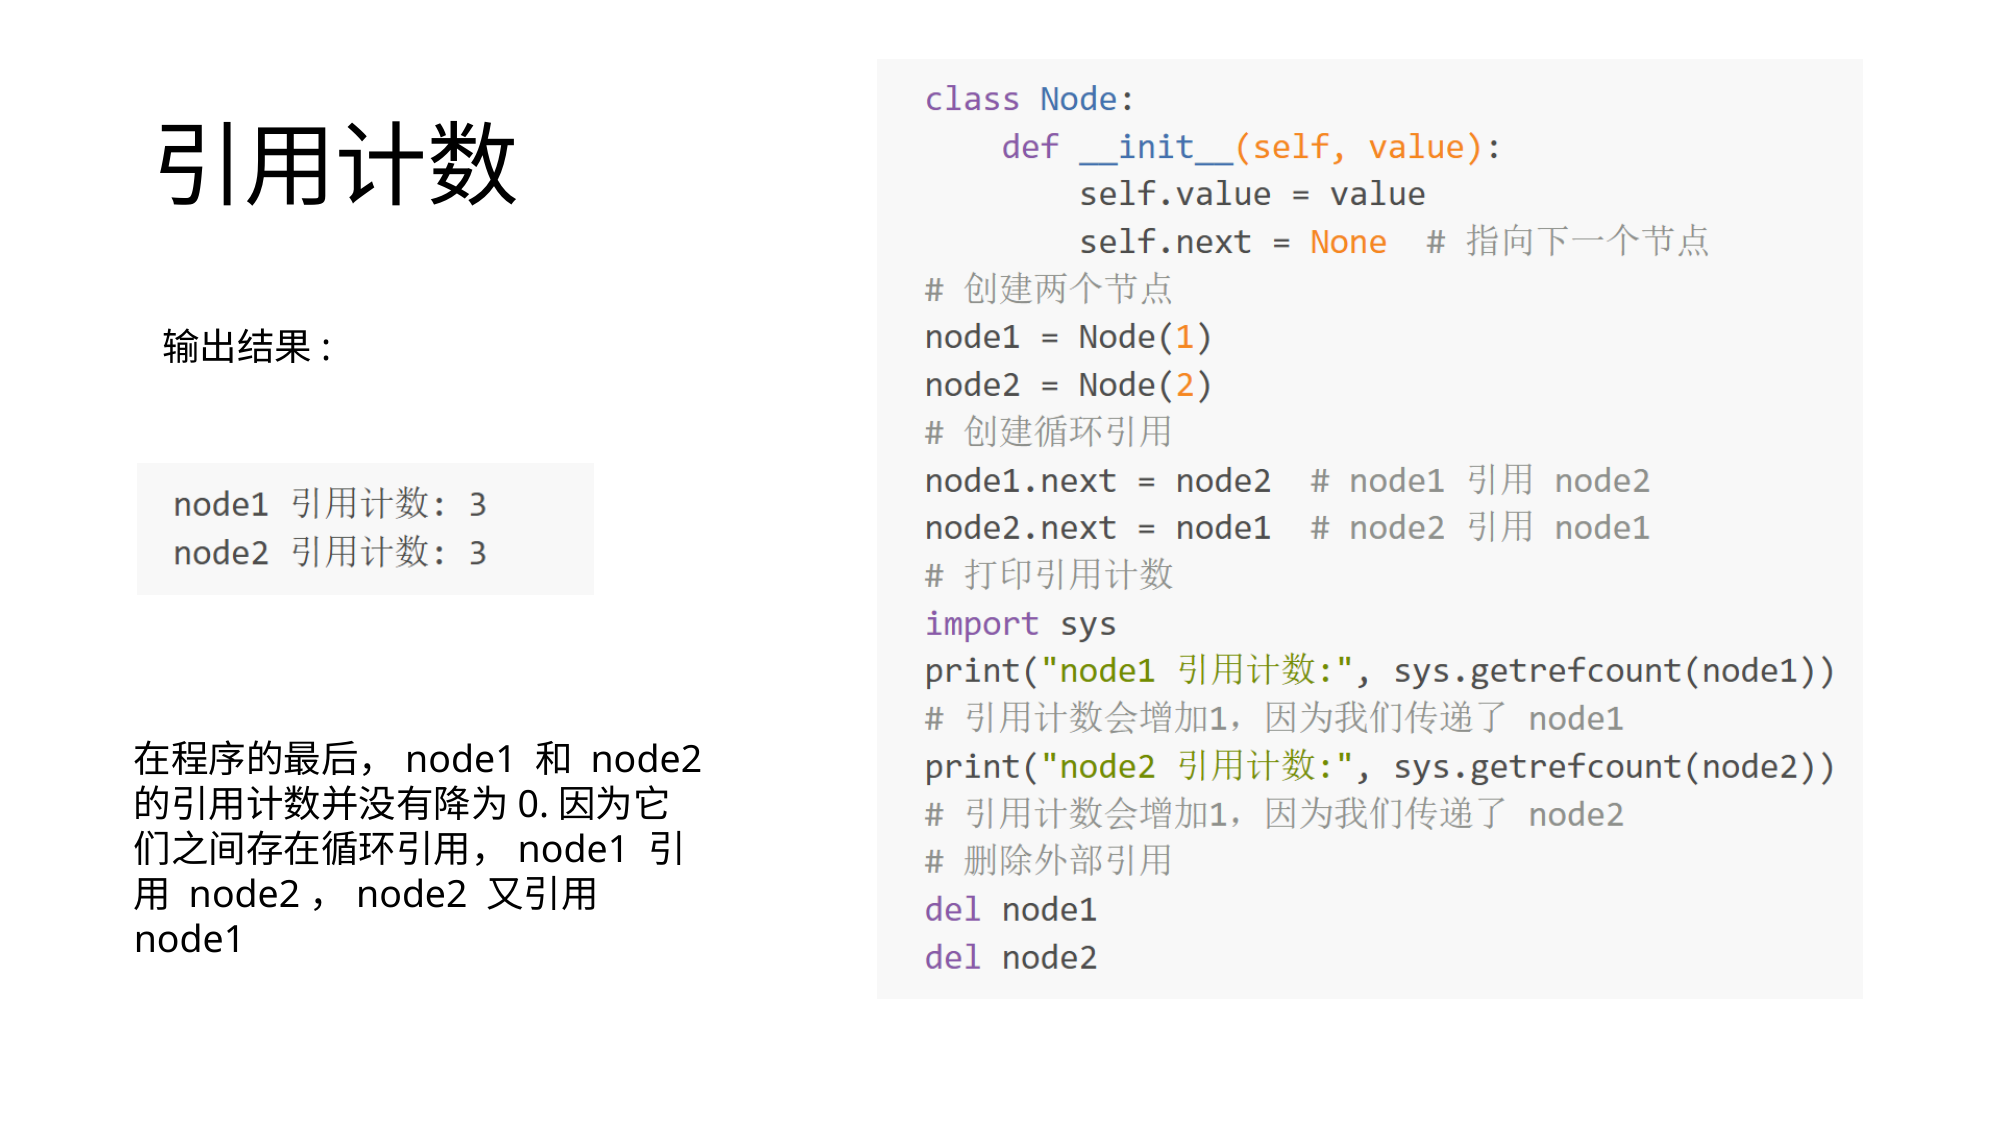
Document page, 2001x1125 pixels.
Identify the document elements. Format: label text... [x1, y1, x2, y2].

text_box 在程序的最后，node1 和 node2 的引用计数并没有降为0.因为它们之间存在循环引用，node1 引用 node2，node2 又引用 node1 [119, 727, 718, 968]
picture [876, 59, 1863, 999]
title 引用计数 [137, 59, 876, 278]
picture [137, 463, 594, 595]
text_box 输出结果: [147, 315, 588, 376]
